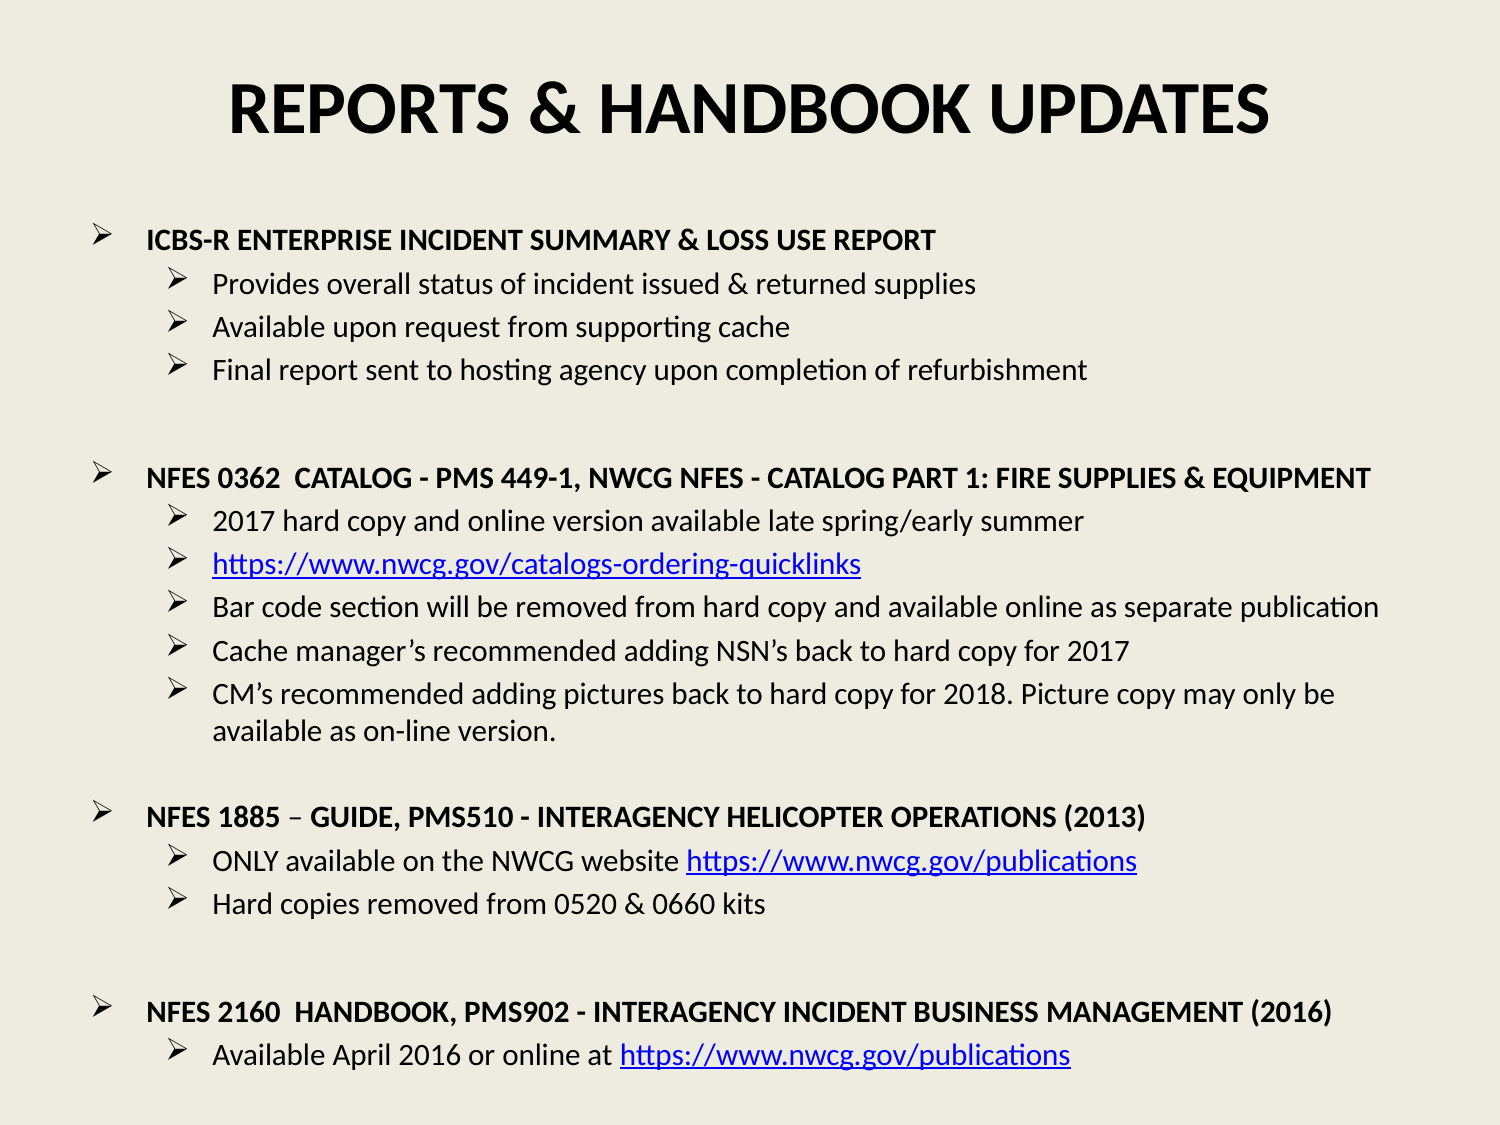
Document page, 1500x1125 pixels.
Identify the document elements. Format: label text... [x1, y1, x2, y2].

title REPORTS & HANDBOOK UPDATES [75, 45, 1425, 163]
list ICBS-R ENTERPRISE INCIDENT SUMMARY & LOSS USE REPORT Provides overall status of incident issued & returned supplies Available upon request from supporting cache Final report sent to hosting agency upon completion of refurbishment NFES 0362 CATALOG - PMS 449-1, NWCG NFES - CATALOG PART 1: FIRE SUPPLIES & EQUIPMENT 2017 hard copy and online version available late spring/early summer https://www.nwcg.gov/catalogs-ordering-quicklinks Bar code section will be removed from hard copy and available online as separate publication Cache manager’s recommended adding NSN’s back to hard copy for 2017 CM’s recommended adding pictures back to hard copy for 2018. Picture copy may only be available as on-line version. NFES 1885 – GUIDE, PMS510 - INTERAGENCY HELICOPTER OPERATIONS (2013) ONLY available on the NWCG website https://www.nwcg.gov/publications Hard copies removed from 0520 & 0660 kits NFES 2160 HANDBOOK, PMS902 - INTERAGENCY INCIDENT BUSINESS MANAGEMENT (2016) Available April 2016 or online at https://www.nwcg.gov/publications [75, 212, 1425, 1088]
